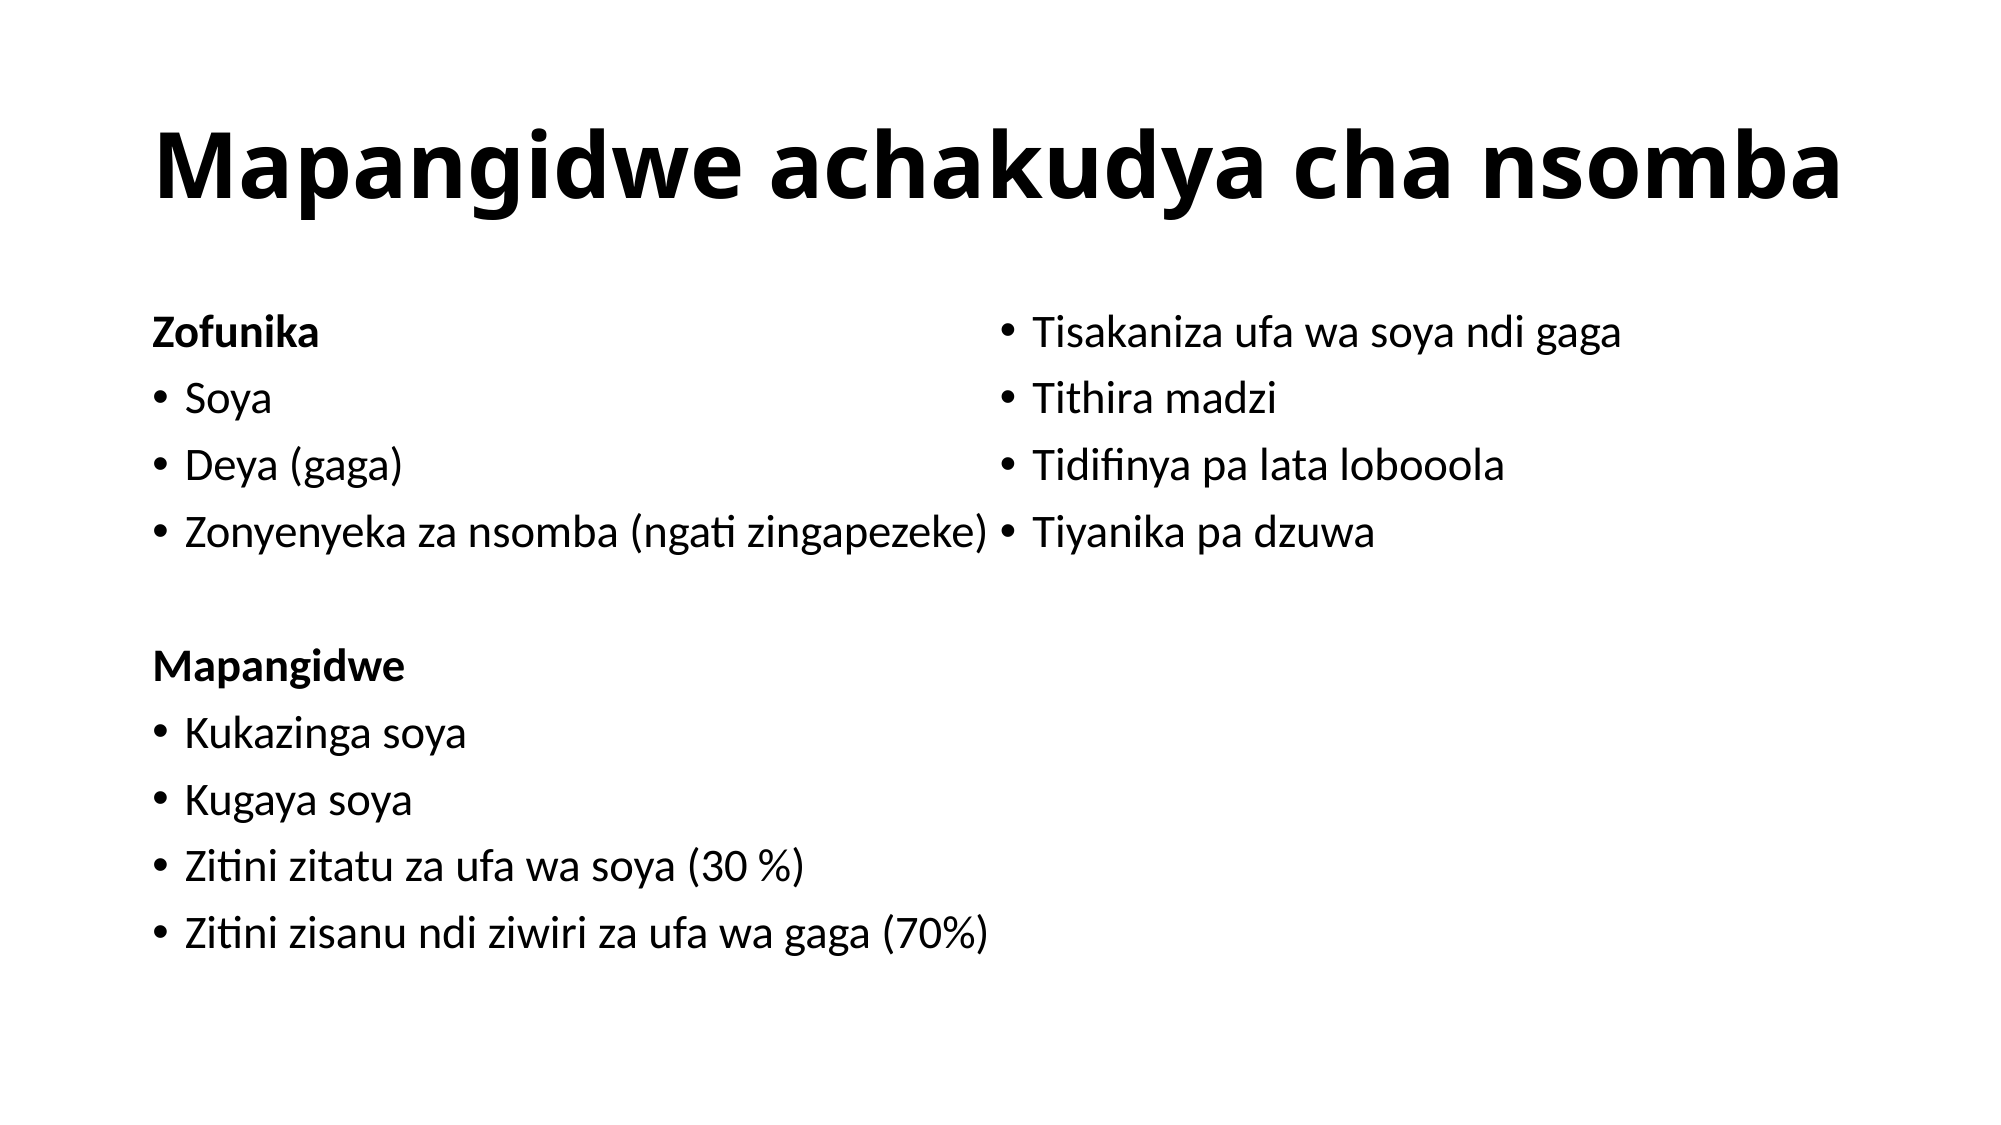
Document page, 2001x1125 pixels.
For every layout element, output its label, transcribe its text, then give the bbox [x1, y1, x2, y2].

title Mapangidwe achakudya cha nsomba [137, 59, 1863, 278]
list Zofunika Soya Deya (gaga) Zonyenyeka za nsomba (ngati zingapezeke) Mapangidwe Kukazinga soya Kugaya soya Zitini zitatu za ufa wa soya (30 %) Zitini zisanu ndi ziwiri za ufa wa gaga (70%) Tisakaniza ufa wa soya ndi gaga Tithira madzi Tidifinya pa lata lobooola Tiyanika pa dzuwa [137, 299, 1863, 1014]
